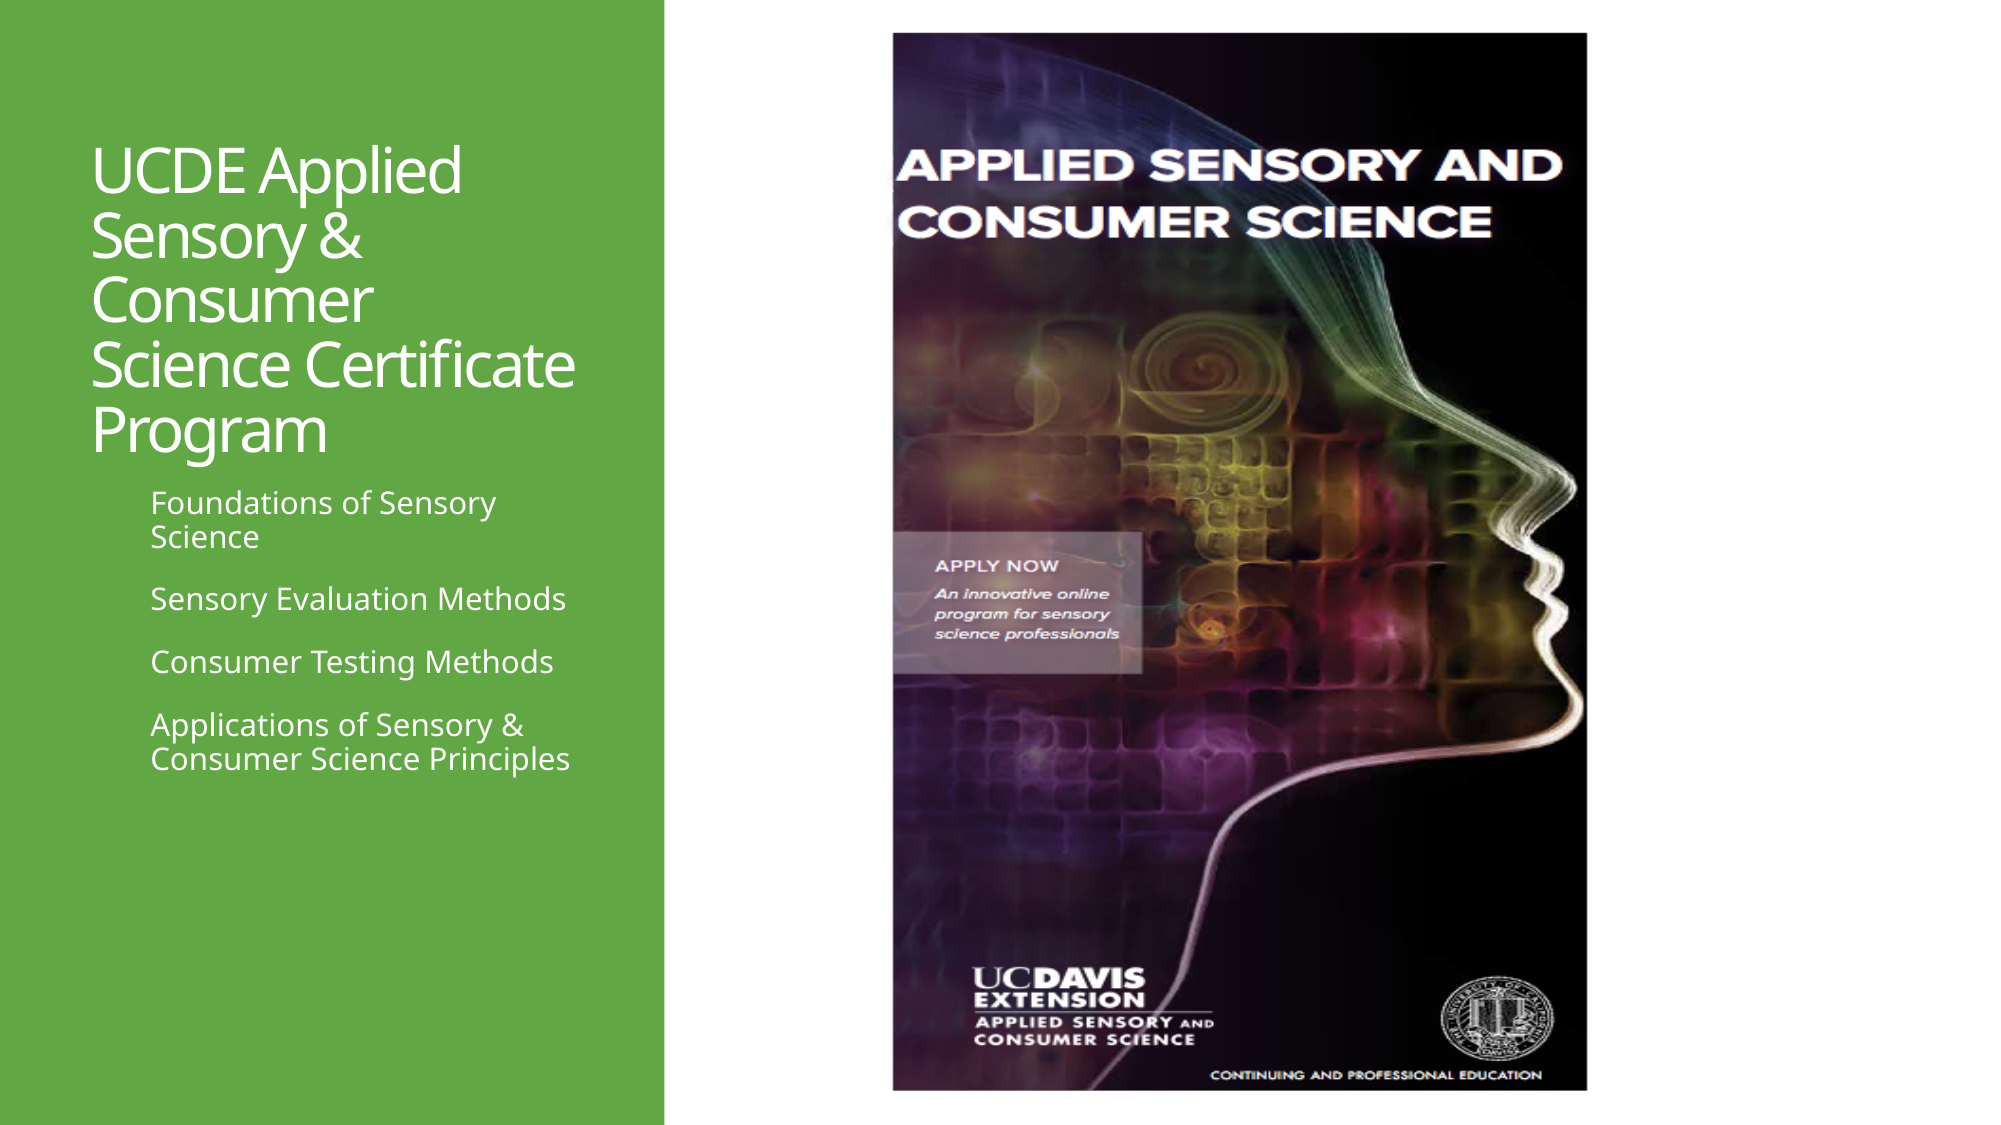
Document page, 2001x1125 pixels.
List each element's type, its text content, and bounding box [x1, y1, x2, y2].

picture [848, 0, 1634, 1125]
title UCDE Applied Sensory & Consumer Science Certificate Program [75, 97, 600, 473]
list Foundations of Sensory Science Sensory Evaluation Methods Consumer Testing Methods Applications of Sensory & Consumer Science Principles [75, 479, 624, 1035]
